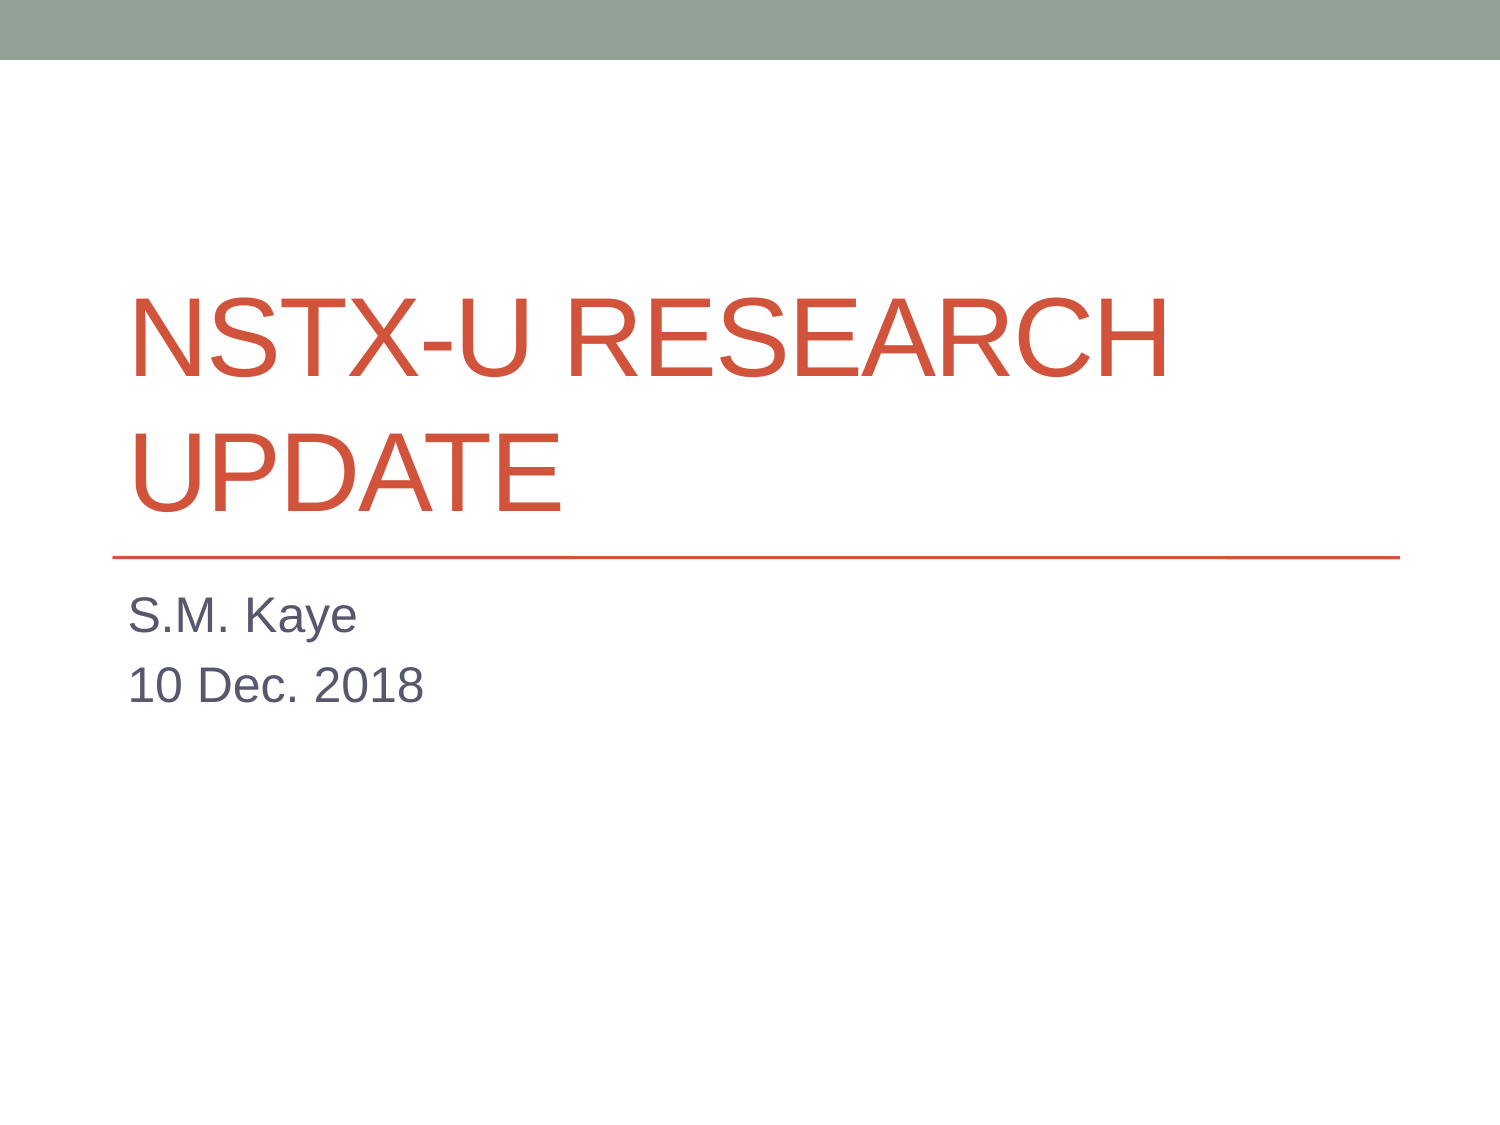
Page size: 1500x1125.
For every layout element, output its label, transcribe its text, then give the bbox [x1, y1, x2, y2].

subtitle S.M. Kaye 10 Dec. 2018 [112, 575, 1163, 963]
title NSTX-U Research update [112, 224, 1400, 542]
